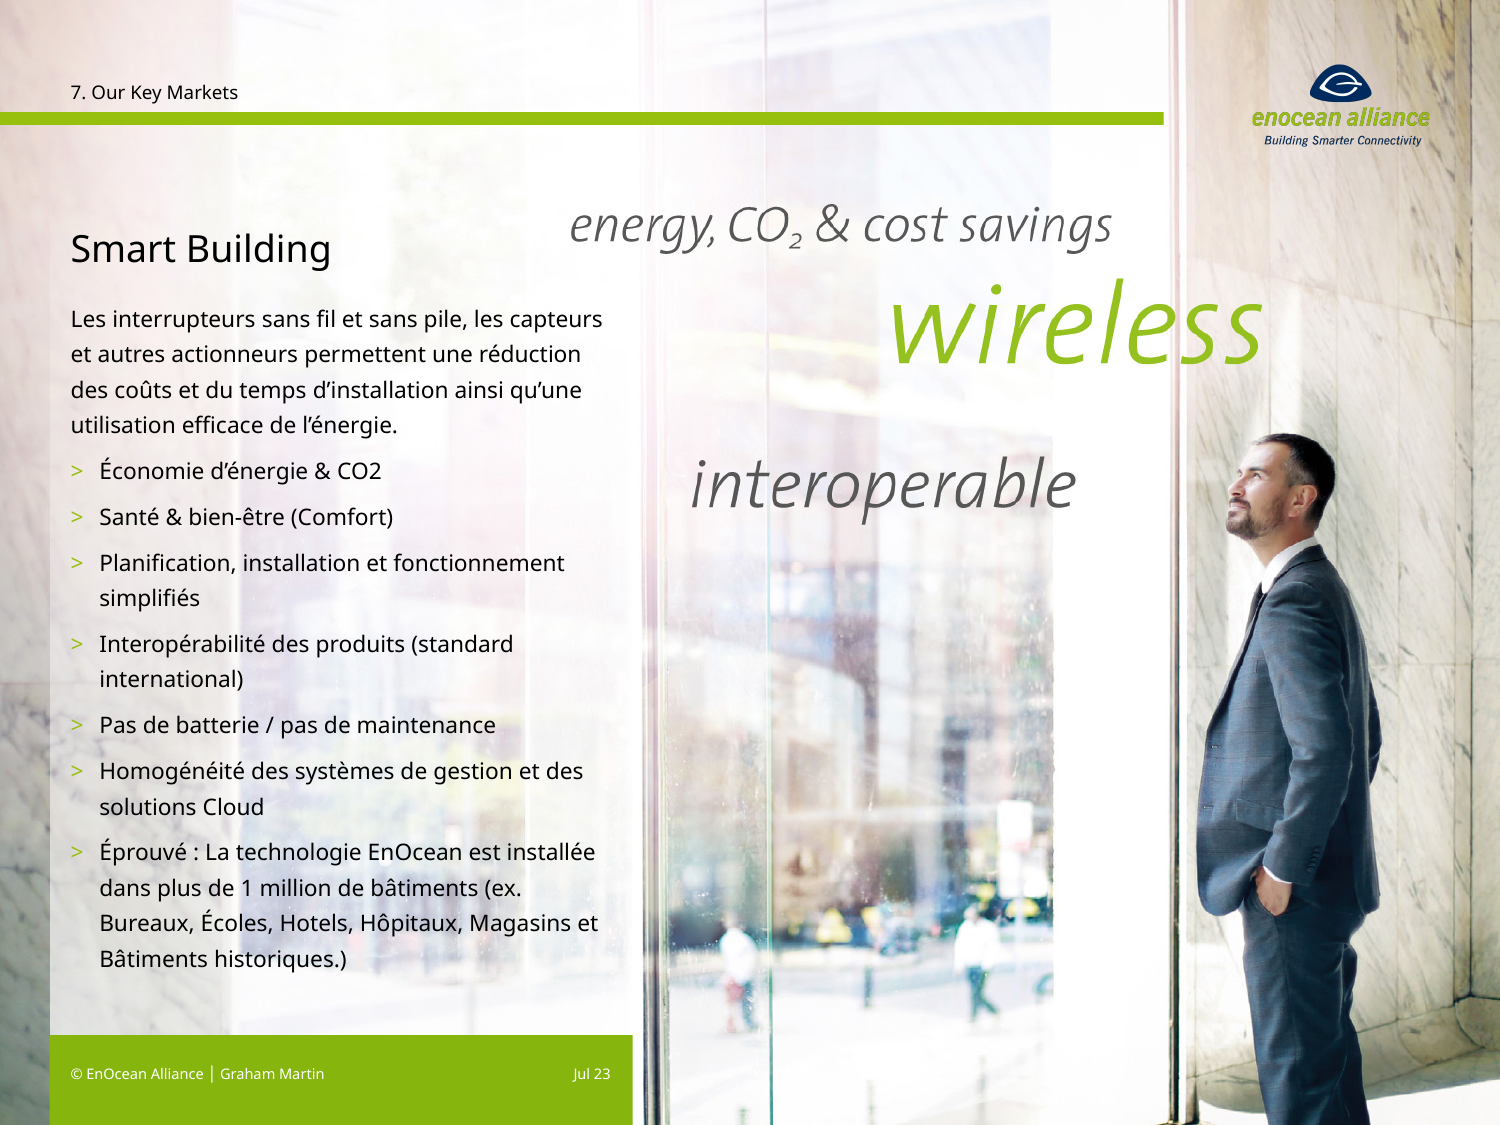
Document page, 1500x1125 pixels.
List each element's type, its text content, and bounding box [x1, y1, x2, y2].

title Smart Building [70, 156, 608, 271]
text_box Les interrupteurs sans fil et sans pile, les capteurs et autres actionneurs permettent une réduction des coûts et du temps d’installation ainsi qu’une utilisation efficace de l’énergie. Économie d’énergie & CO2 Santé & bien-être (Comfort) Planification, installation et fonctionnement simplifiés Interopérabilité des produits (standard international) Pas de batterie / pas de maintenance Homogénéité des systèmes de gestion et des solutions Cloud Éprouvé : La technologie EnOcean est installée dans plus de 1 million de bâtiments (ex. Bureaux, Écoles, Hotels, Hôpitaux, Magasins et Bâtiments historiques.) [70, 296, 608, 1013]
list 7. Our Key Markets [70, 73, 1165, 105]
text_box Jul 23 [492, 1064, 611, 1083]
picture [0, 0, 1500, 1125]
text_box © EnOcean Alliance │ Graham Martin [70, 1064, 482, 1083]
